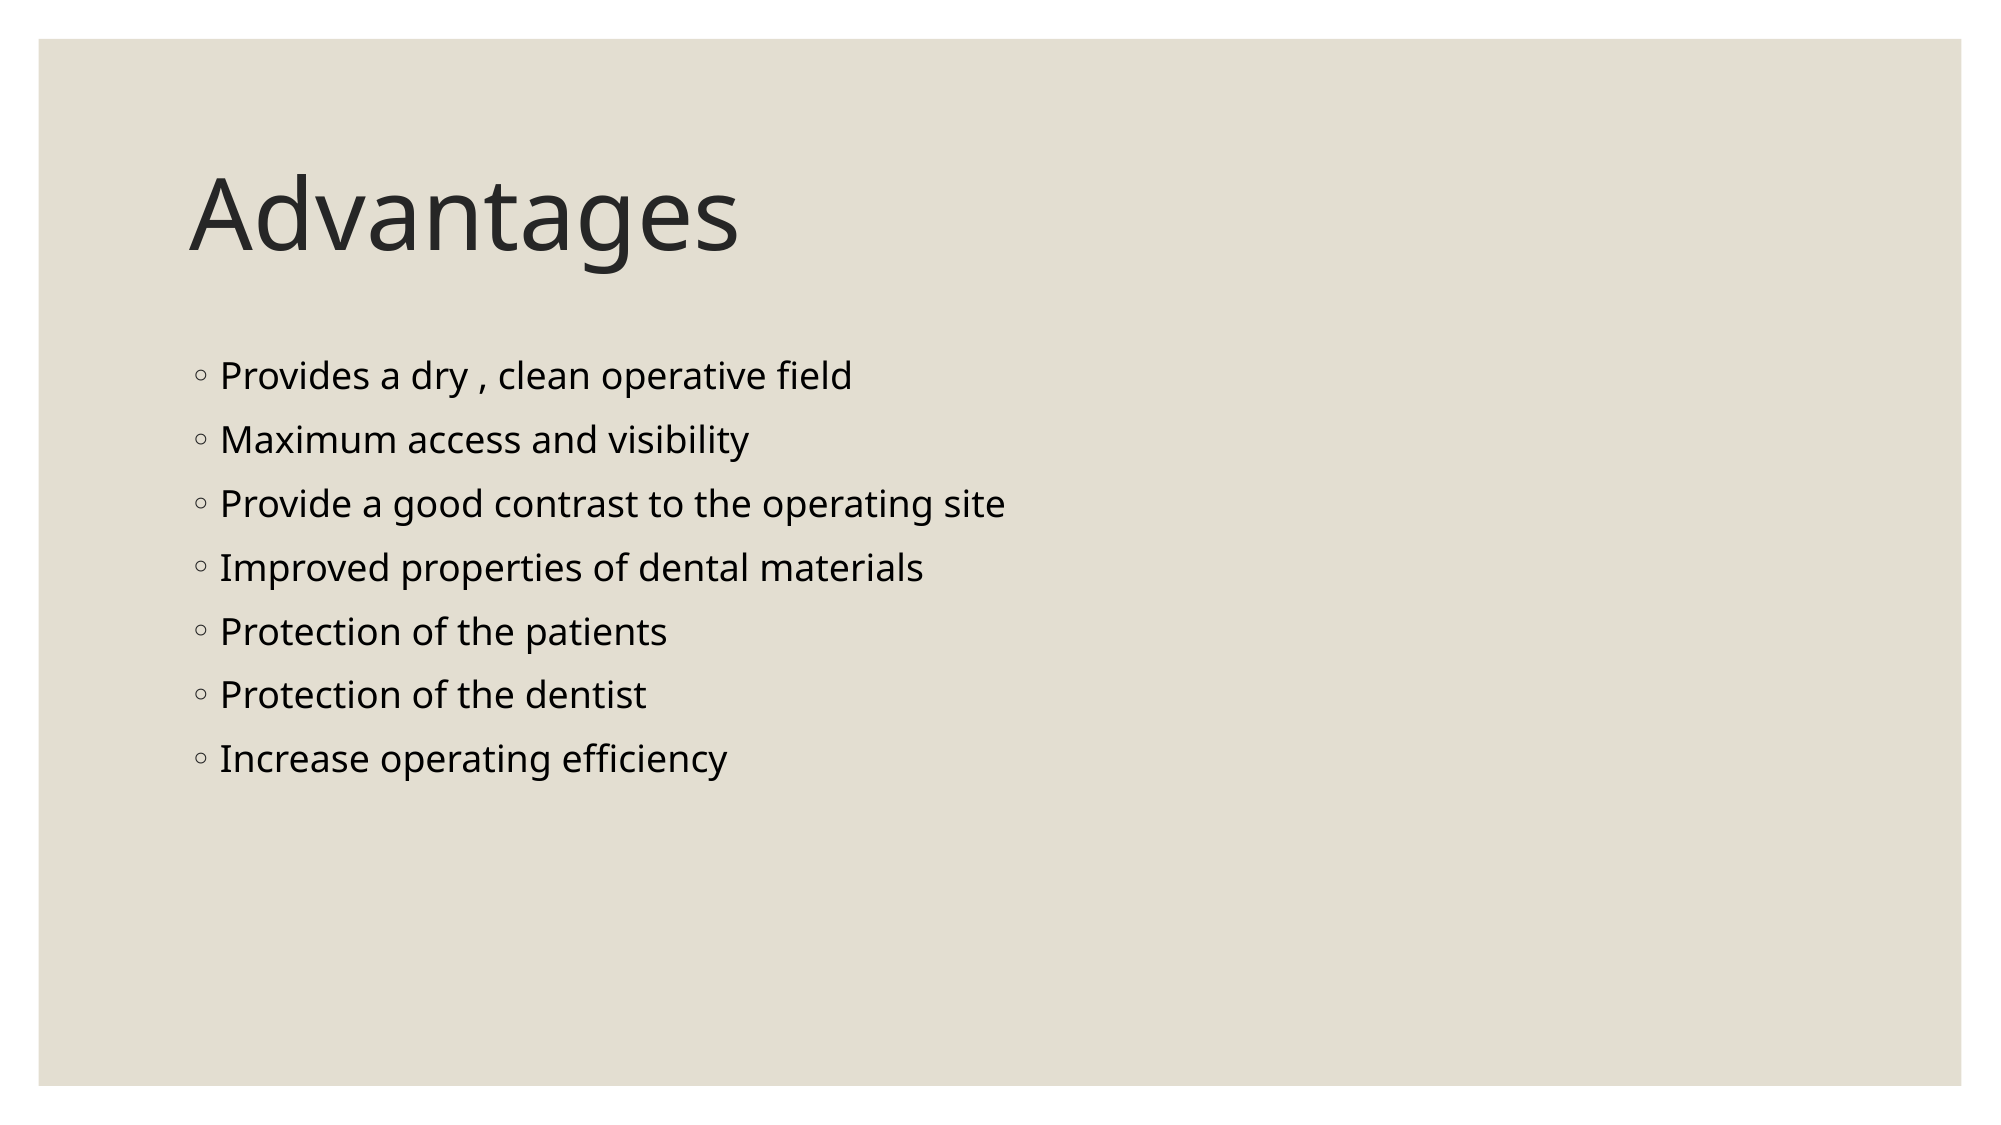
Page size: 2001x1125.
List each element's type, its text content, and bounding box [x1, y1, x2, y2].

title Advantages [174, 105, 1825, 331]
list Provides a dry , clean operative field Maximum access and visibility Provide a good contrast to the operating site Improved properties of dental materials Protection of the patients Protection of the dentist Increase operating efficiency [174, 345, 1825, 990]
